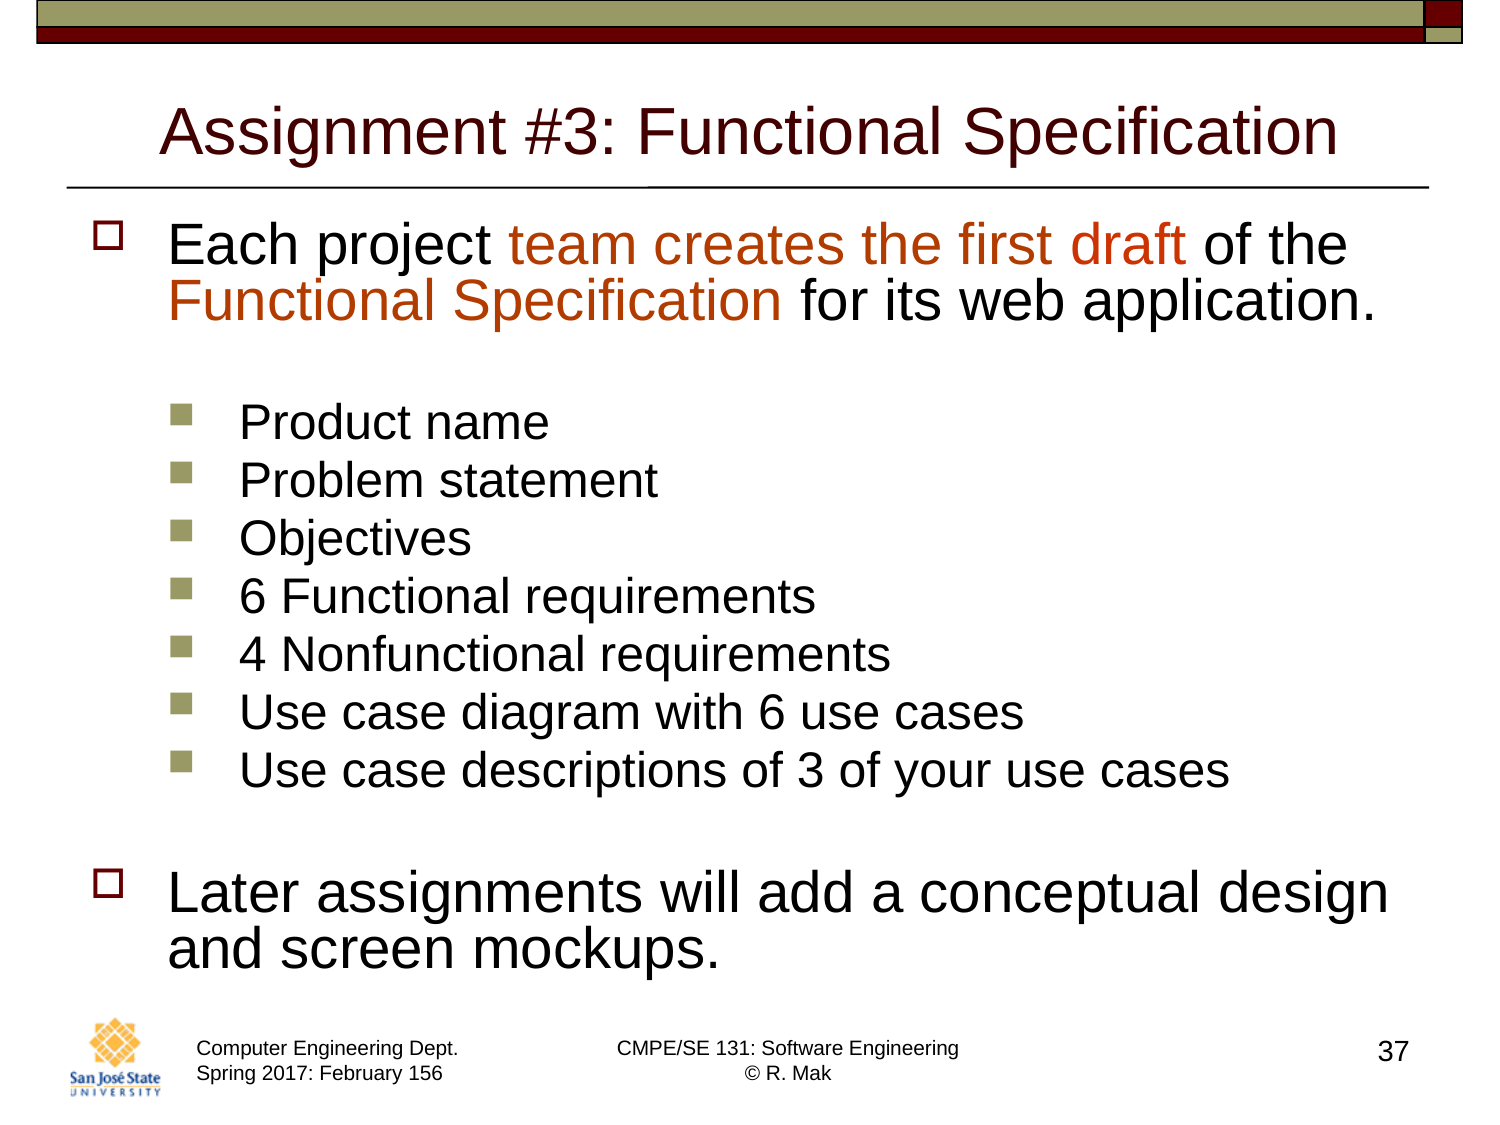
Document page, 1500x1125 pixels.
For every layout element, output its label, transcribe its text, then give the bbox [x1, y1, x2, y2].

title Assignment #3: Functional Specification [75, 67, 1425, 175]
picture [60, 1012, 166, 1112]
list Each project team creates the first draft of the Functional Specification for its web application. Product name Problem statement Objectives 6 Functional requirements 4 Nonfunctional requirements Use case diagram with 6 use cases Use case descriptions of 3 of your use cases Later assignments will add a conceptual design and screen mockups. [75, 212, 1425, 1006]
slide_number 37 [1112, 1025, 1425, 1100]
